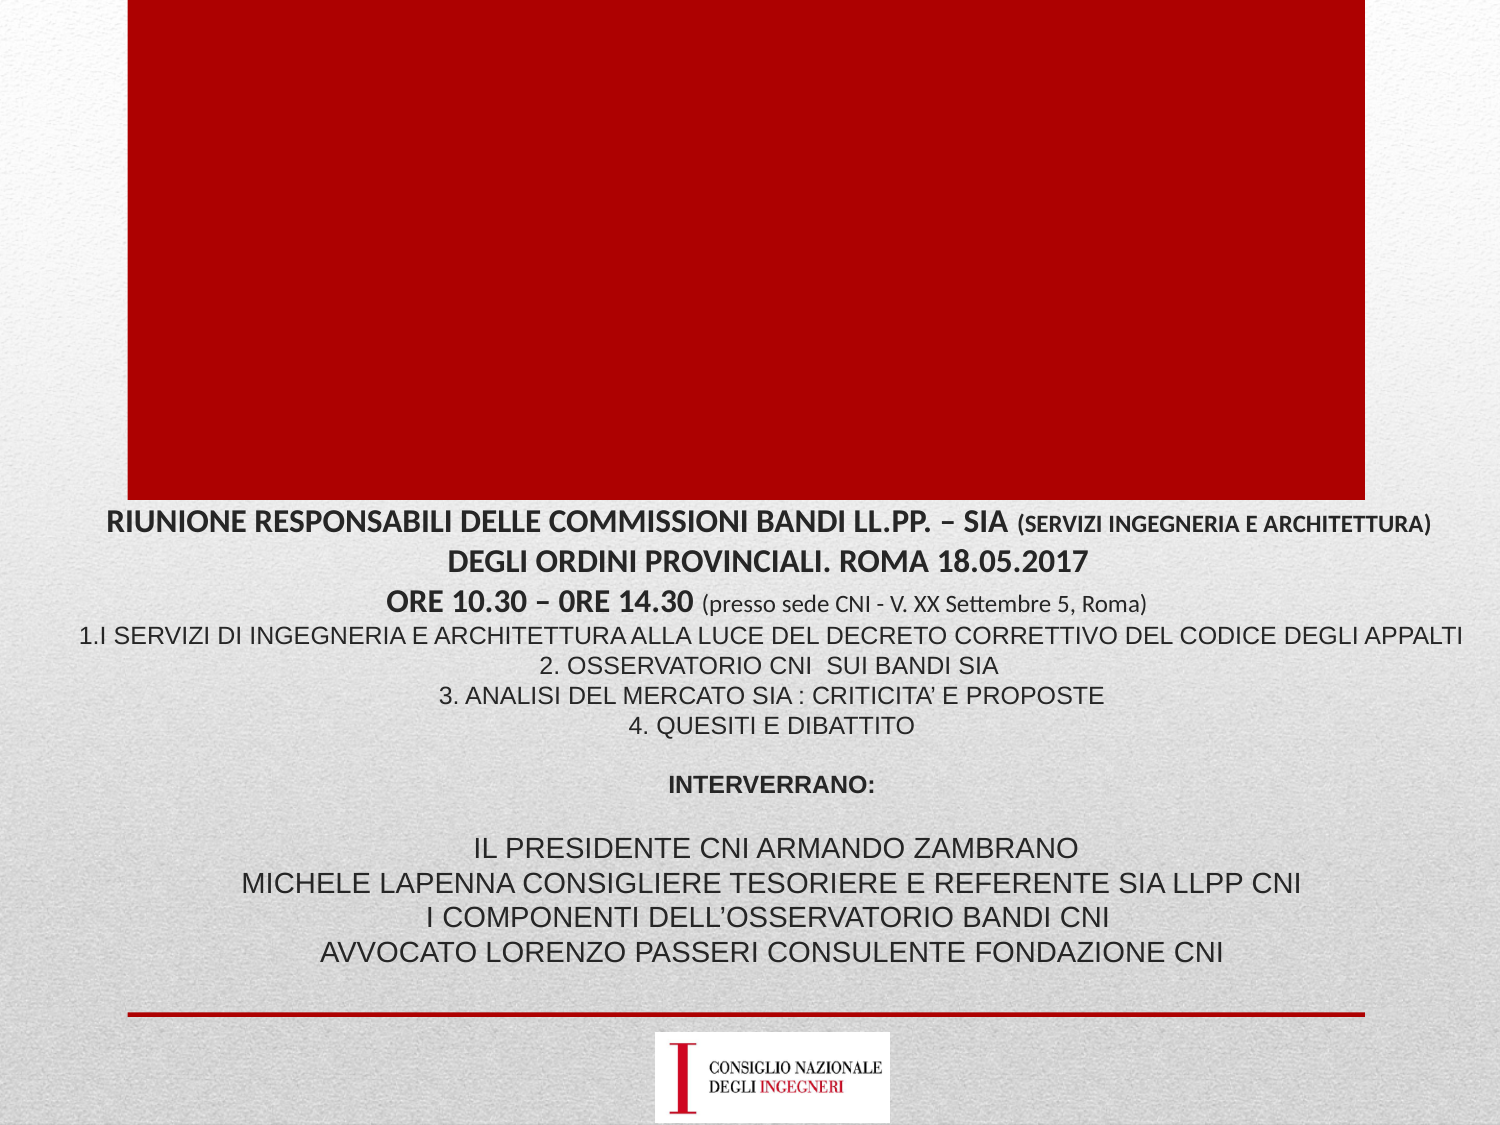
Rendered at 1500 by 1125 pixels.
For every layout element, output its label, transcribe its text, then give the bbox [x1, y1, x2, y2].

title RIUNIONE RESPONSABILI DELLE COMMISSIONI BANDI LL.PP. – SIA (SERVIZI INGEGNERIA E ARCHITETTURA) DEGLI ORDINI PROVINCIALI. ROMA 18.05.2017 ORE 10.30 – 0RE 14.30 (presso sede CNI - V. XX Settembre 5, Roma) 1.I SERVIZI DI INGEGNERIA E ARCHITETTURA ALLA LUCE DEL DECRETO CORRETTIVO DEL CODICE DEGLI APPALTI 2. OSSERVATORIO CNI SUI BANDI SIA 3. ANALISI DEL MERCATO SIA : CRITICITA’ E PROPOSTE 4. QUESITI E DIBATTITO INTERVERRANO: IL PRESIDENTE CNI ARMANDO ZAMBRANO MICHELE LAPENNA CONSIGLIERE TESORIERE E REFERENTE SIA LLPP CNI I COMPONENTI DELL’OSSERVATORIO BANDI CNI AVVOCATO LORENZO PASSERI CONSULENTE FONDAZIONE CNI [51, 492, 1493, 1033]
picture [654, 1031, 890, 1124]
